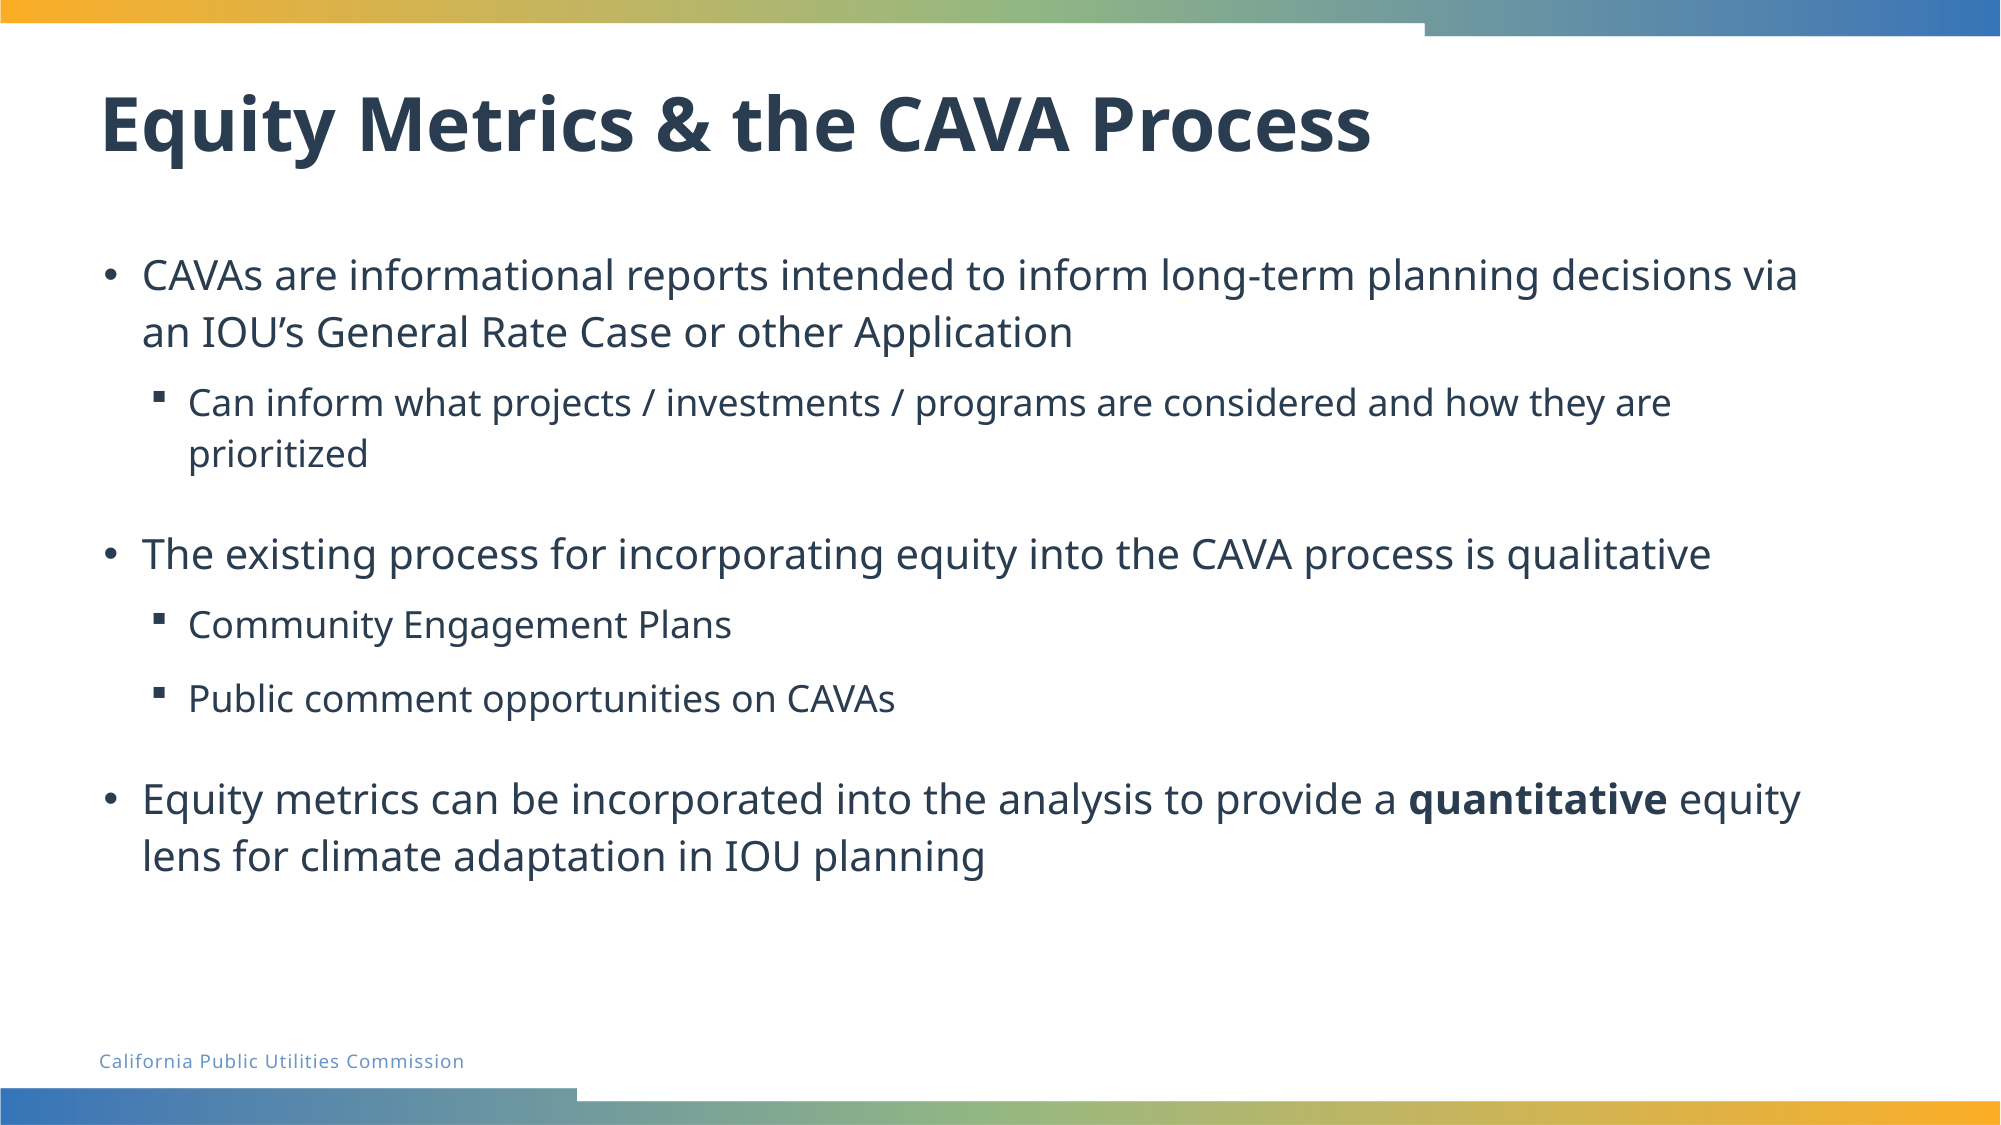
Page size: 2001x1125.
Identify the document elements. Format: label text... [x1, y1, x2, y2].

title Equity Metrics & the CAVA Process [99, 0, 1900, 176]
text_box CAVAs are informational reports intended to inform long-term planning decisions via an IOU’s General Rate Case or other Application Can inform what projects / investments / programs are considered and how they are prioritized The existing process for incorporating equity into the CAVA process is qualitative Community Engagement Plans Public comment opportunities on CAVAs Equity metrics can be incorporated into the analysis to provide a quantitative equity lens for climate adaptation in IOU planning [103, 234, 1829, 1061]
picture [0, 0, 2001, 1125]
